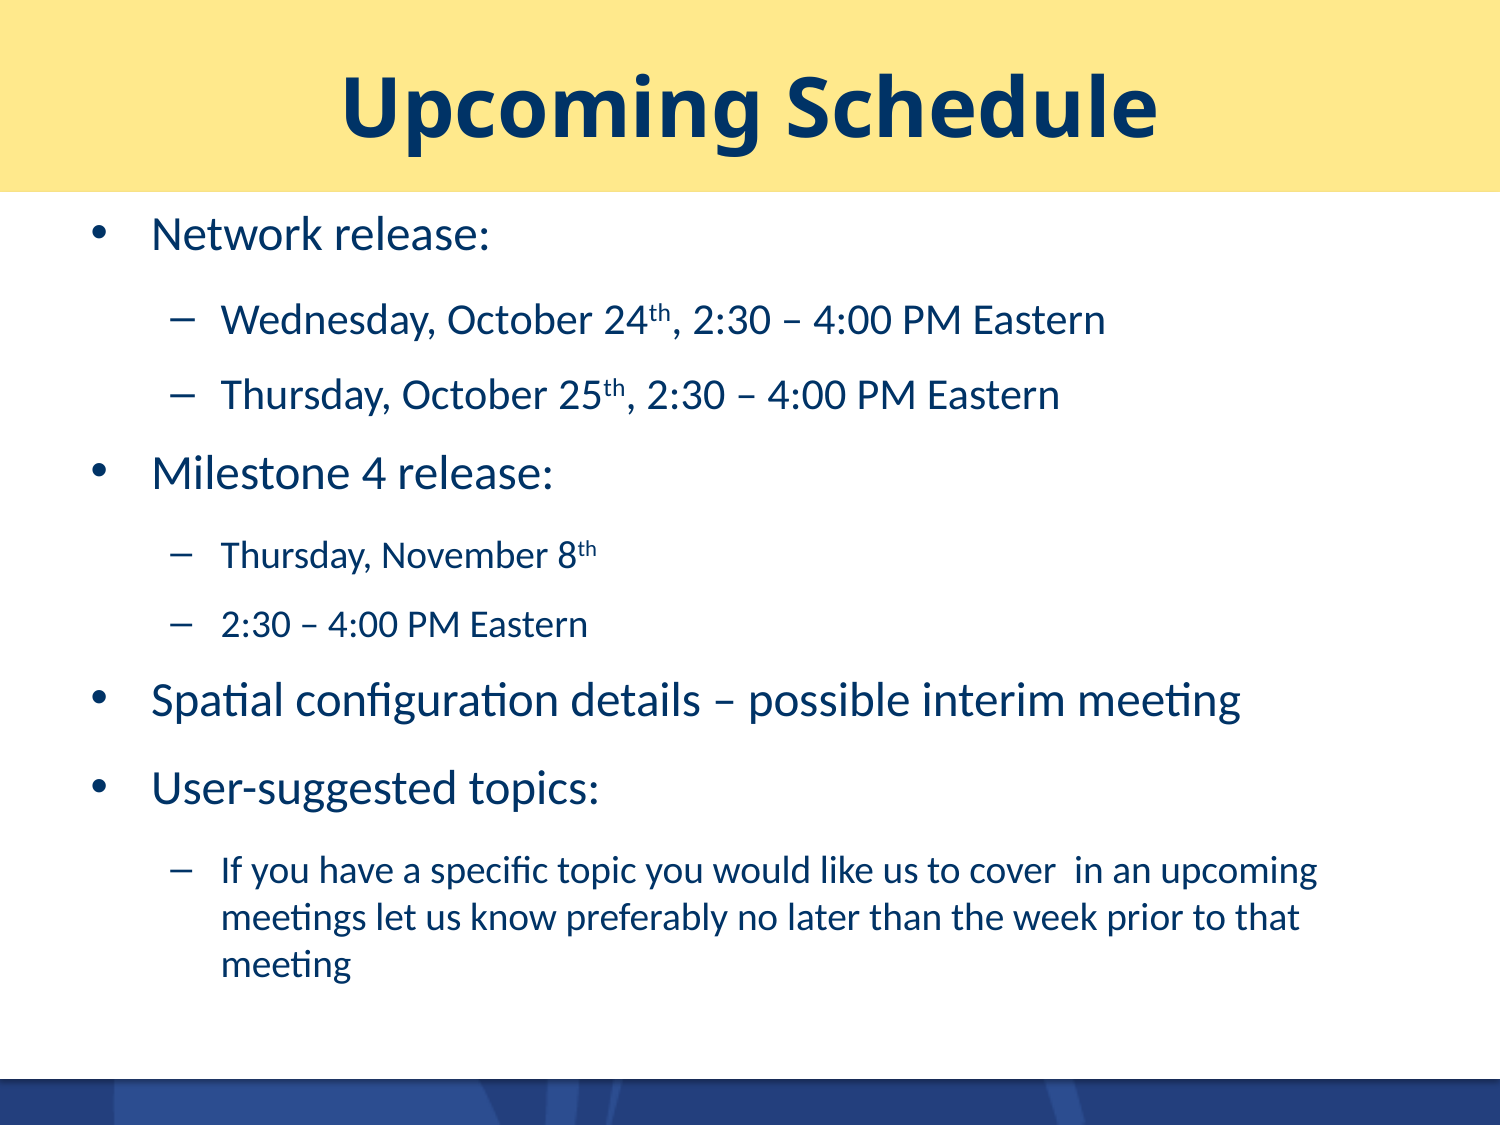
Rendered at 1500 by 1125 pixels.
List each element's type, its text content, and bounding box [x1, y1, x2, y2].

picture [0, 1079, 1500, 1125]
title Upcoming Schedule [75, 45, 1425, 163]
list Network release: Wednesday, October 24th, 2:30 – 4:00 PM Eastern Thursday, October 25th, 2:30 – 4:00 PM Eastern Milestone 4 release: Thursday, November 8th 2:30 – 4:00 PM Eastern Spatial configuration details – possible interim meeting User-suggested topics: If you have a specific topic you would like us to cover in an upcoming meetings let us know preferably no later than the week prior to that meeting [75, 194, 1425, 1005]
